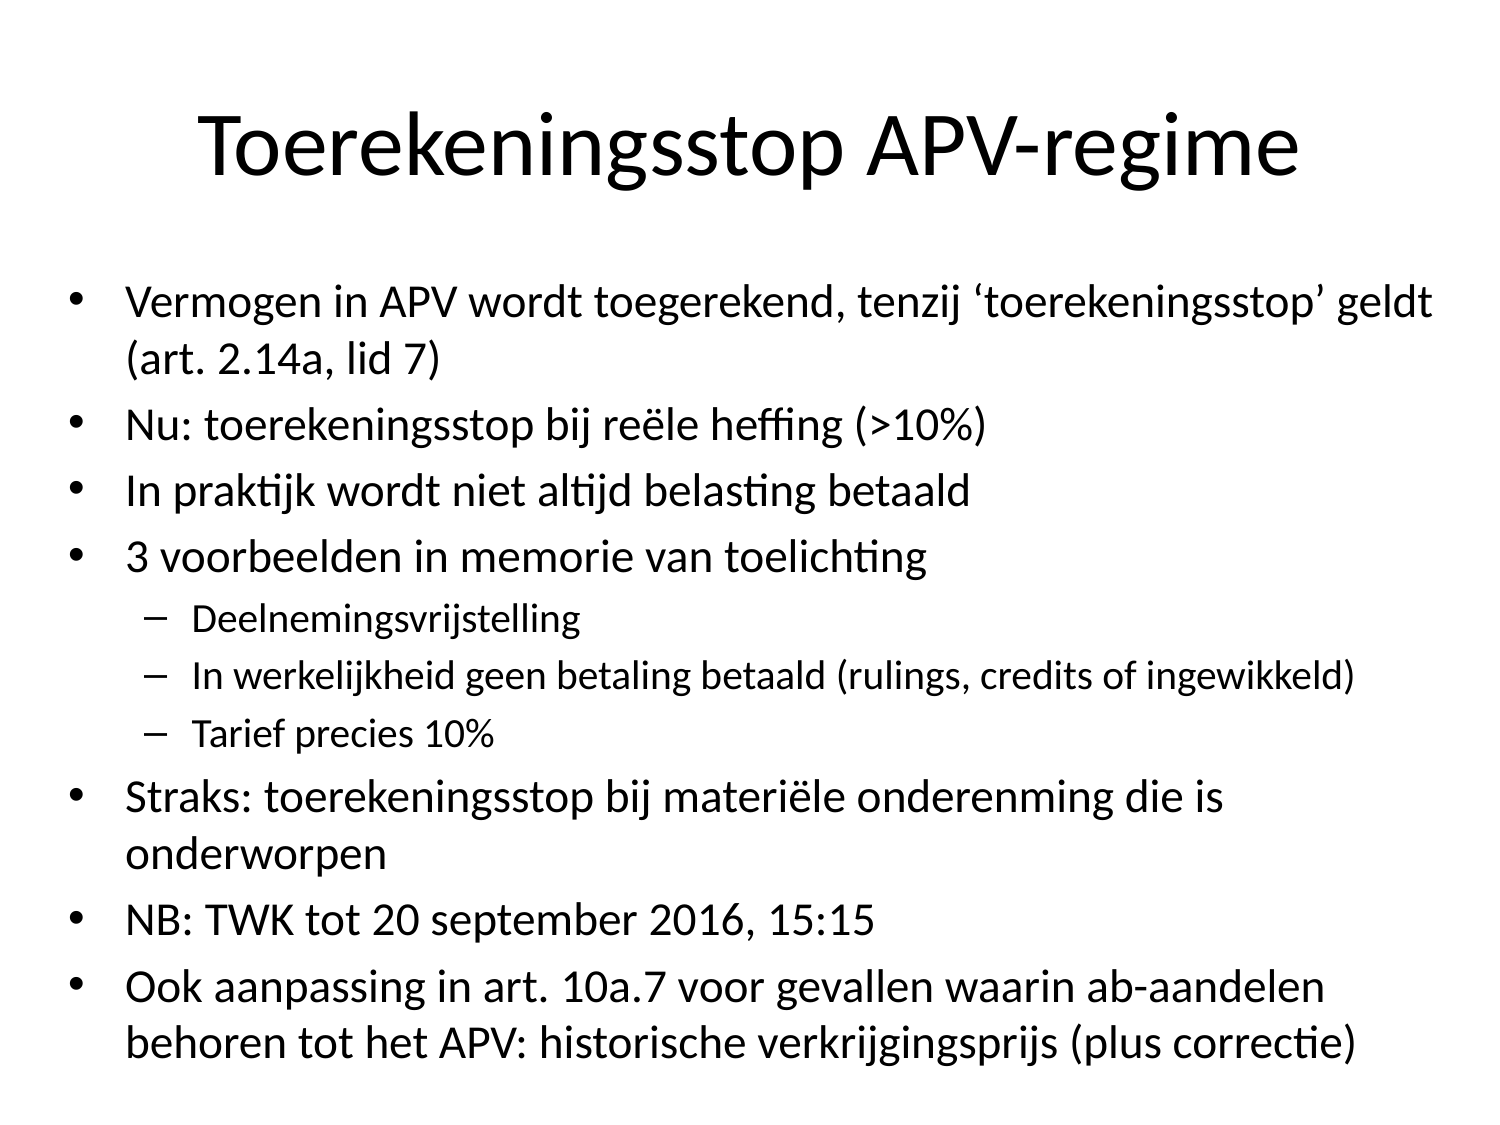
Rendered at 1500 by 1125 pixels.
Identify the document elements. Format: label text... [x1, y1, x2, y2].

list Vermogen in APV wordt toegerekend, tenzij ‘toerekeningsstop’ geldt (art. 2.14a, lid 7) Nu: toerekeningsstop bij reële heffing (>10%) In praktijk wordt niet altijd belasting betaald 3 voorbeelden in memorie van toelichting Deelnemingsvrijstelling In werkelijkheid geen betaling betaald (rulings, credits of ingewikkeld) Tarief precies 10% Straks: toerekeningsstop bij materiële onderenming die is onderworpen NB: TWK tot 20 september 2016, 15:15 Ook aanpassing in art. 10a.7 voor gevallen waarin ab-aandelen behoren tot het APV: historische verkrijgingsprijs (plus correctie) [53, 262, 1471, 1094]
title Toerekeningsstop APV-regime [75, 45, 1425, 233]
